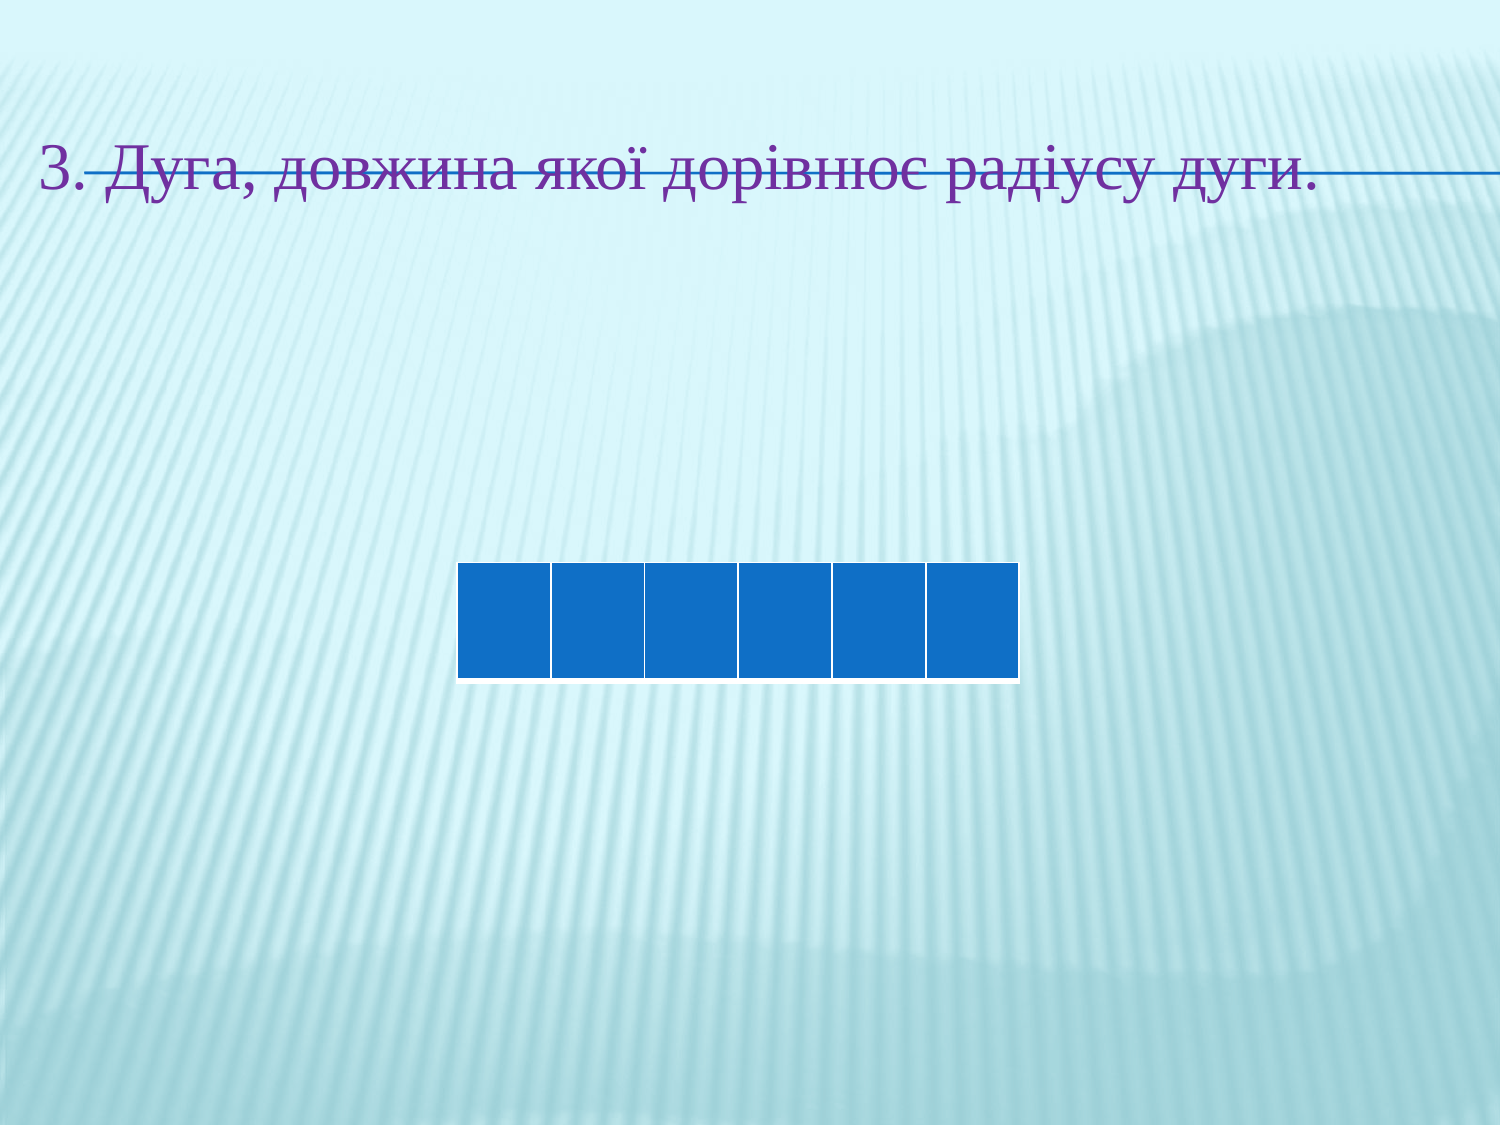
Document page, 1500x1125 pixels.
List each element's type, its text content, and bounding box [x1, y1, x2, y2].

list [0, 0, 1500, 1125]
table_header [552, 563, 644, 678]
table_header [458, 563, 550, 678]
table_header [645, 563, 737, 678]
table_header [927, 563, 1018, 678]
table_header [739, 563, 831, 678]
table_header [833, 563, 925, 678]
text_box 3. Дуга, довжина якої дорівнює радіусу дуги. [23, 35, 1465, 210]
